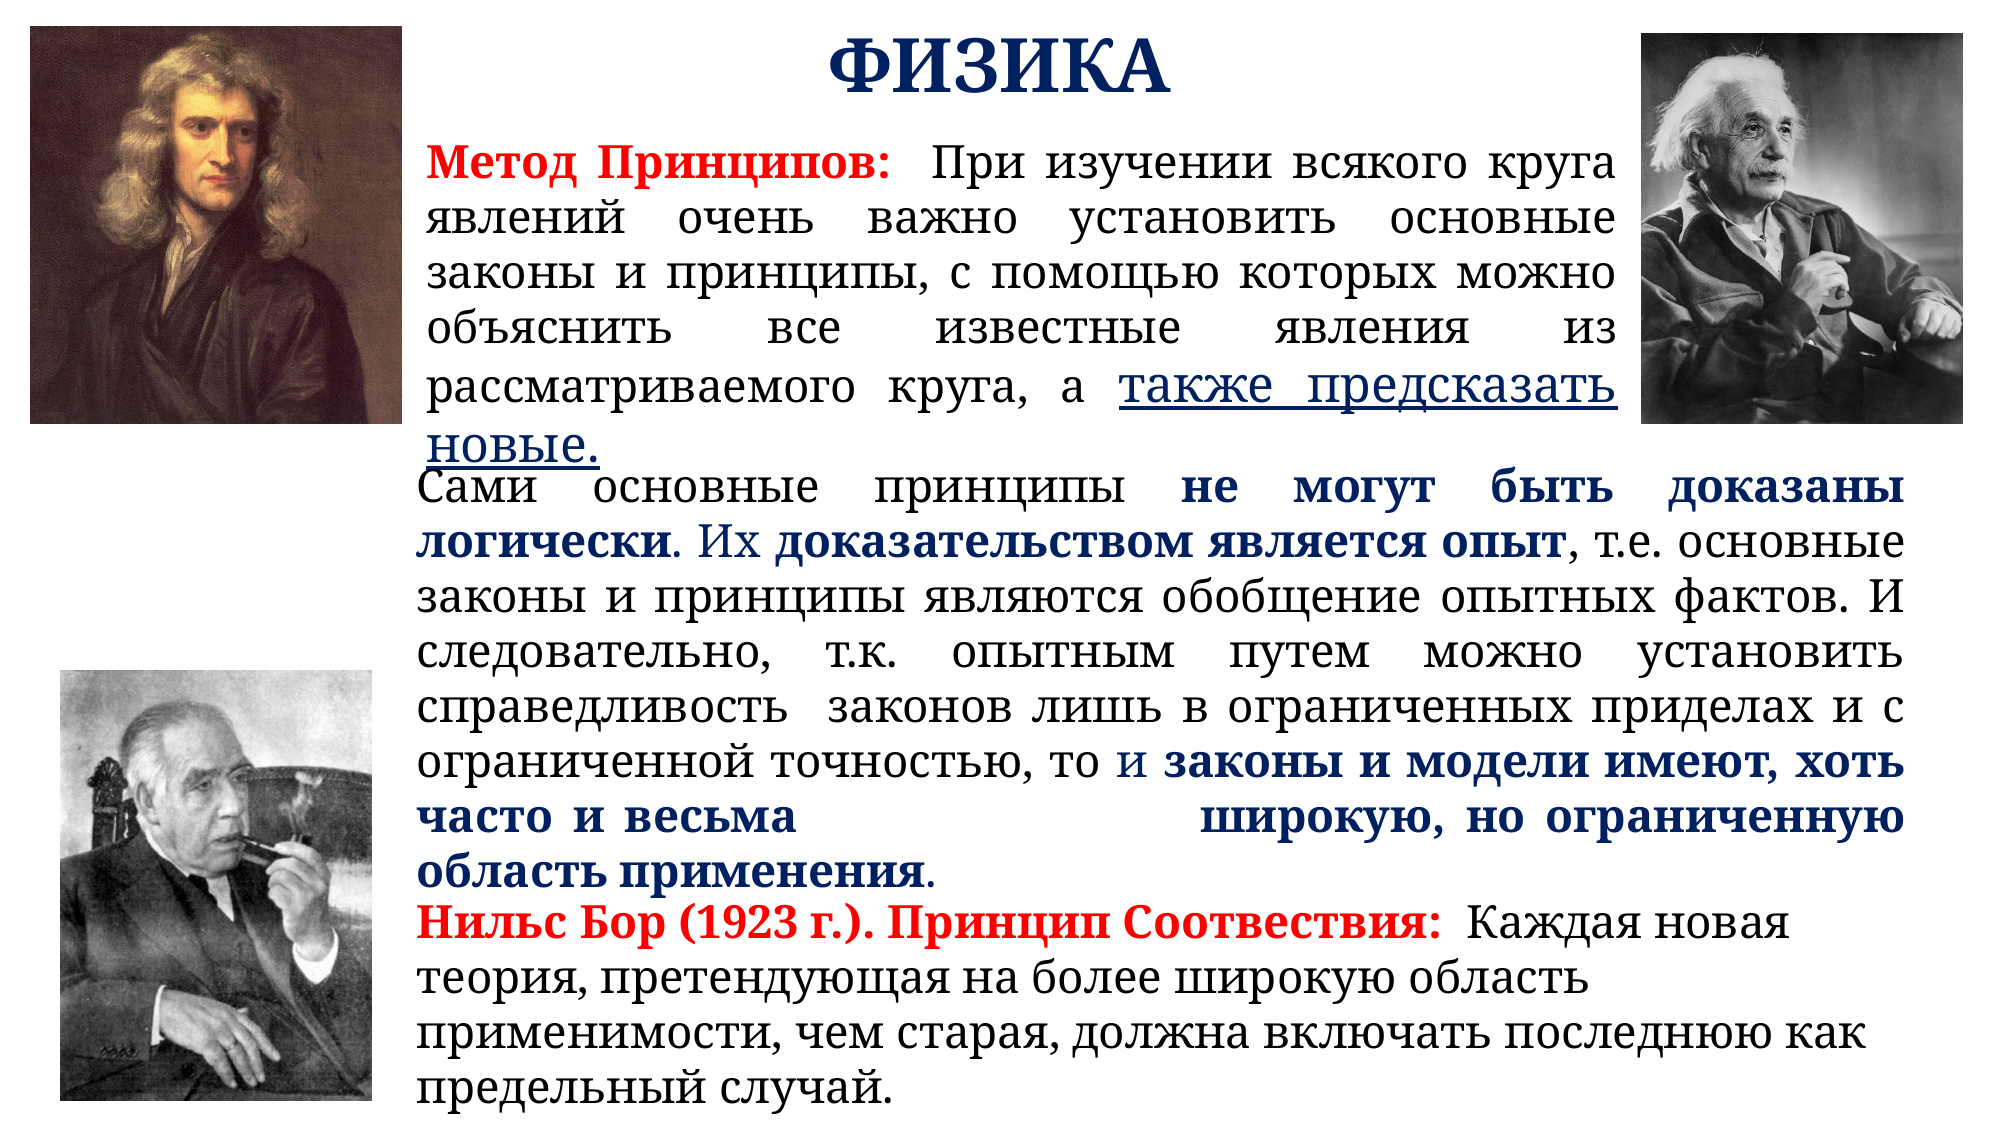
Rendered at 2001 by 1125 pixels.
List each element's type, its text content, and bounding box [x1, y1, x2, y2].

picture [60, 670, 372, 1101]
text_box Нильс Бор (1923 г.). Принцип Соотвествия: Каждая новая теория, претендующая на более широкую область применимости, чем старая, должна включать последнюю как предельный случай. [401, 885, 1928, 1120]
text_box Сами основные принципы не могут быть доказаны логически. Их доказательством является опыт, т.е. основные законы и принципы являются обобщение опытных фактов. И следовательно, т.к. опытным путем можно установить справедливость законов лишь в ограниченных приделах и с ограниченной точностью, то и законы и модели имеют, хоть часто и весьма широкую, но ограниченную область применения. [401, 449, 1921, 904]
title ФИЗИКА [137, 12, 1863, 125]
text_box Метод Принципов: При изучении всякого круга явлений очень важно установить основные законы и принципы, с помощью которых можно объяснить все известные явления из рассматриваемого круга, а также предсказать новые. [411, 125, 1633, 449]
picture [29, 26, 402, 424]
picture [1641, 33, 1963, 425]
